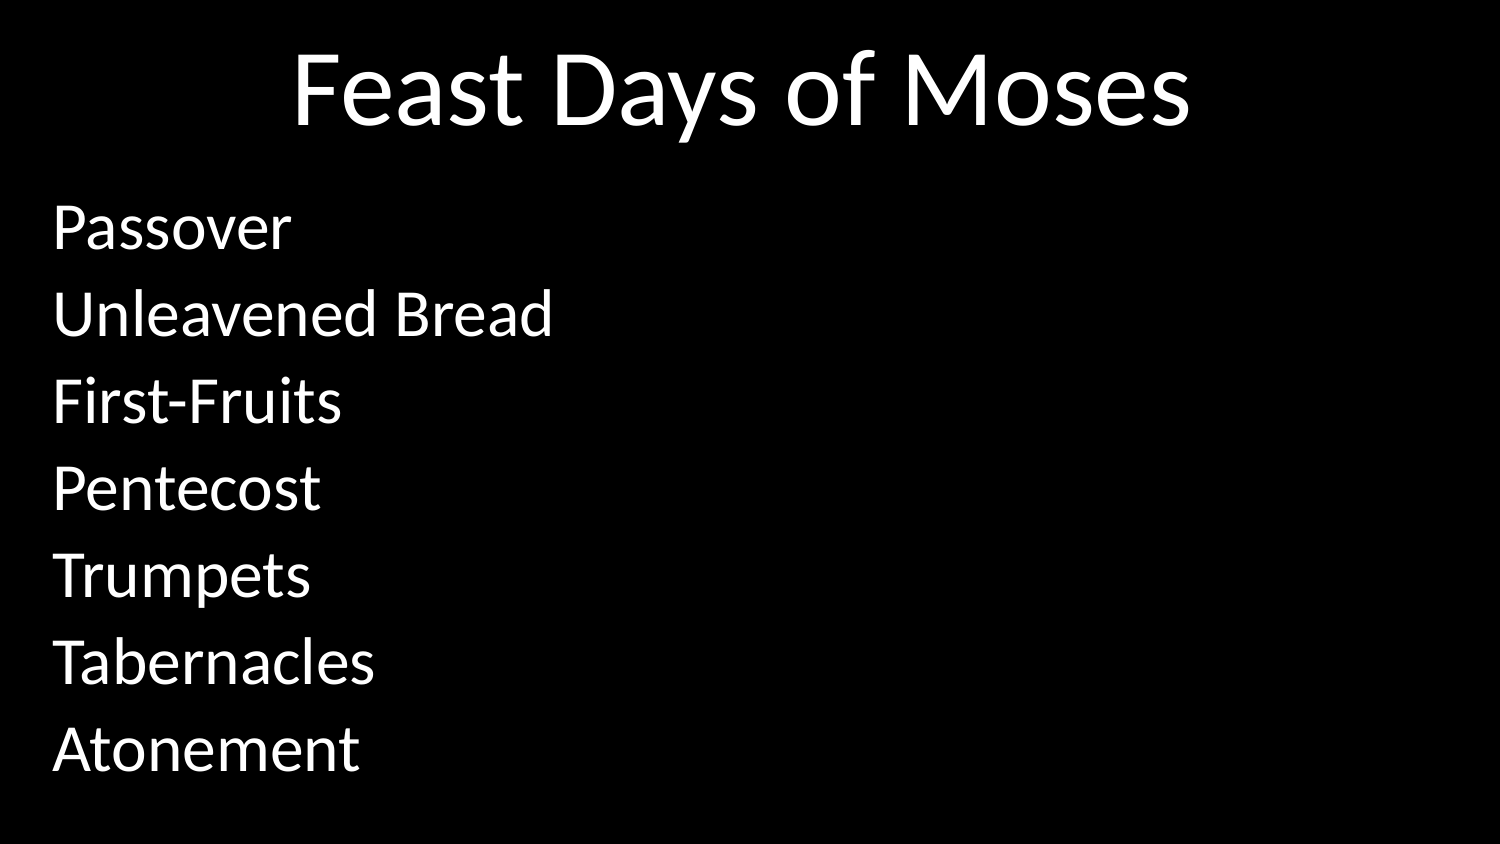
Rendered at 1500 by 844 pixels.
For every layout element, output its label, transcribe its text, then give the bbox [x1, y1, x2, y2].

list Feast Days of Moses [4, 21, 1480, 157]
list Passover Unleavened Bread First-Fruits Pentecost Trumpets Tabernacles Atonement ……………….Use of the Fruit of the Vine [37, 184, 1463, 844]
